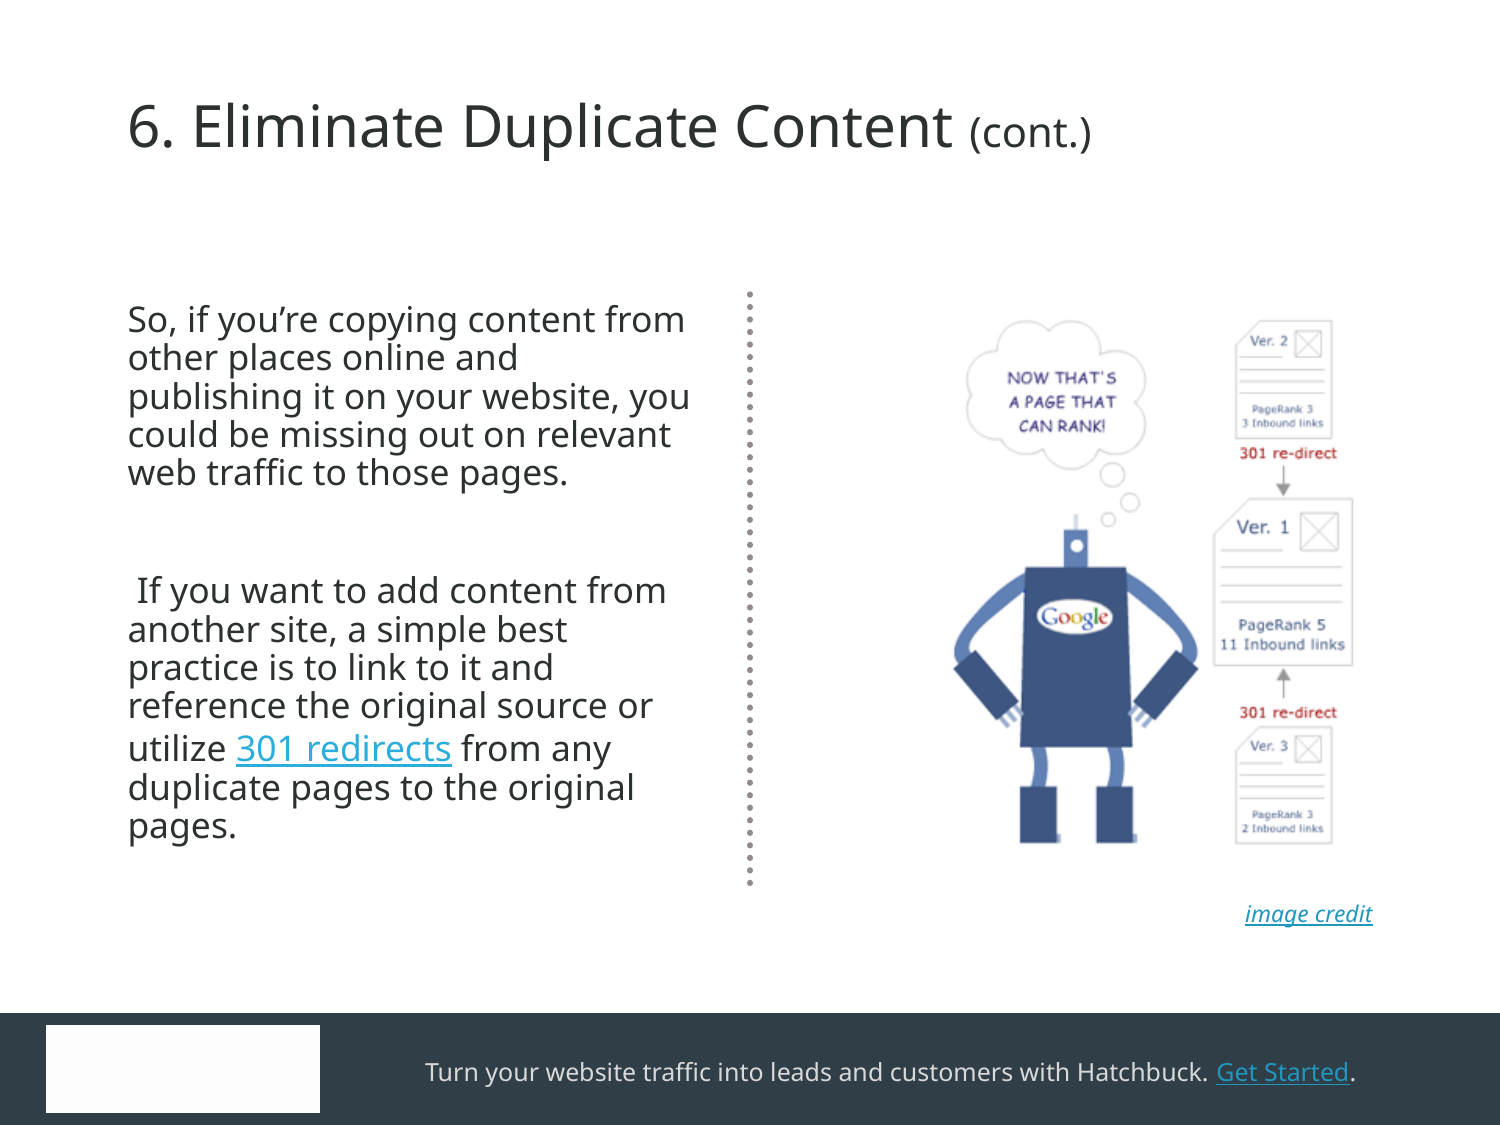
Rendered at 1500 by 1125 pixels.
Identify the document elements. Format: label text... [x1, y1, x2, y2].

picture [950, 294, 1355, 881]
text_box image credit [787, 891, 1388, 938]
list 6. Eliminate Duplicate Content (cont.) [112, 90, 1388, 241]
list So, if you’re copying content from other places online and publishing it on your website, you could be missing out on relevant web traffic to those pages. If you want to add content from another site, a simple best practice is to link to it and reference the original source or utilize 301 redirects from any duplicate pages to the original pages. [112, 294, 713, 895]
